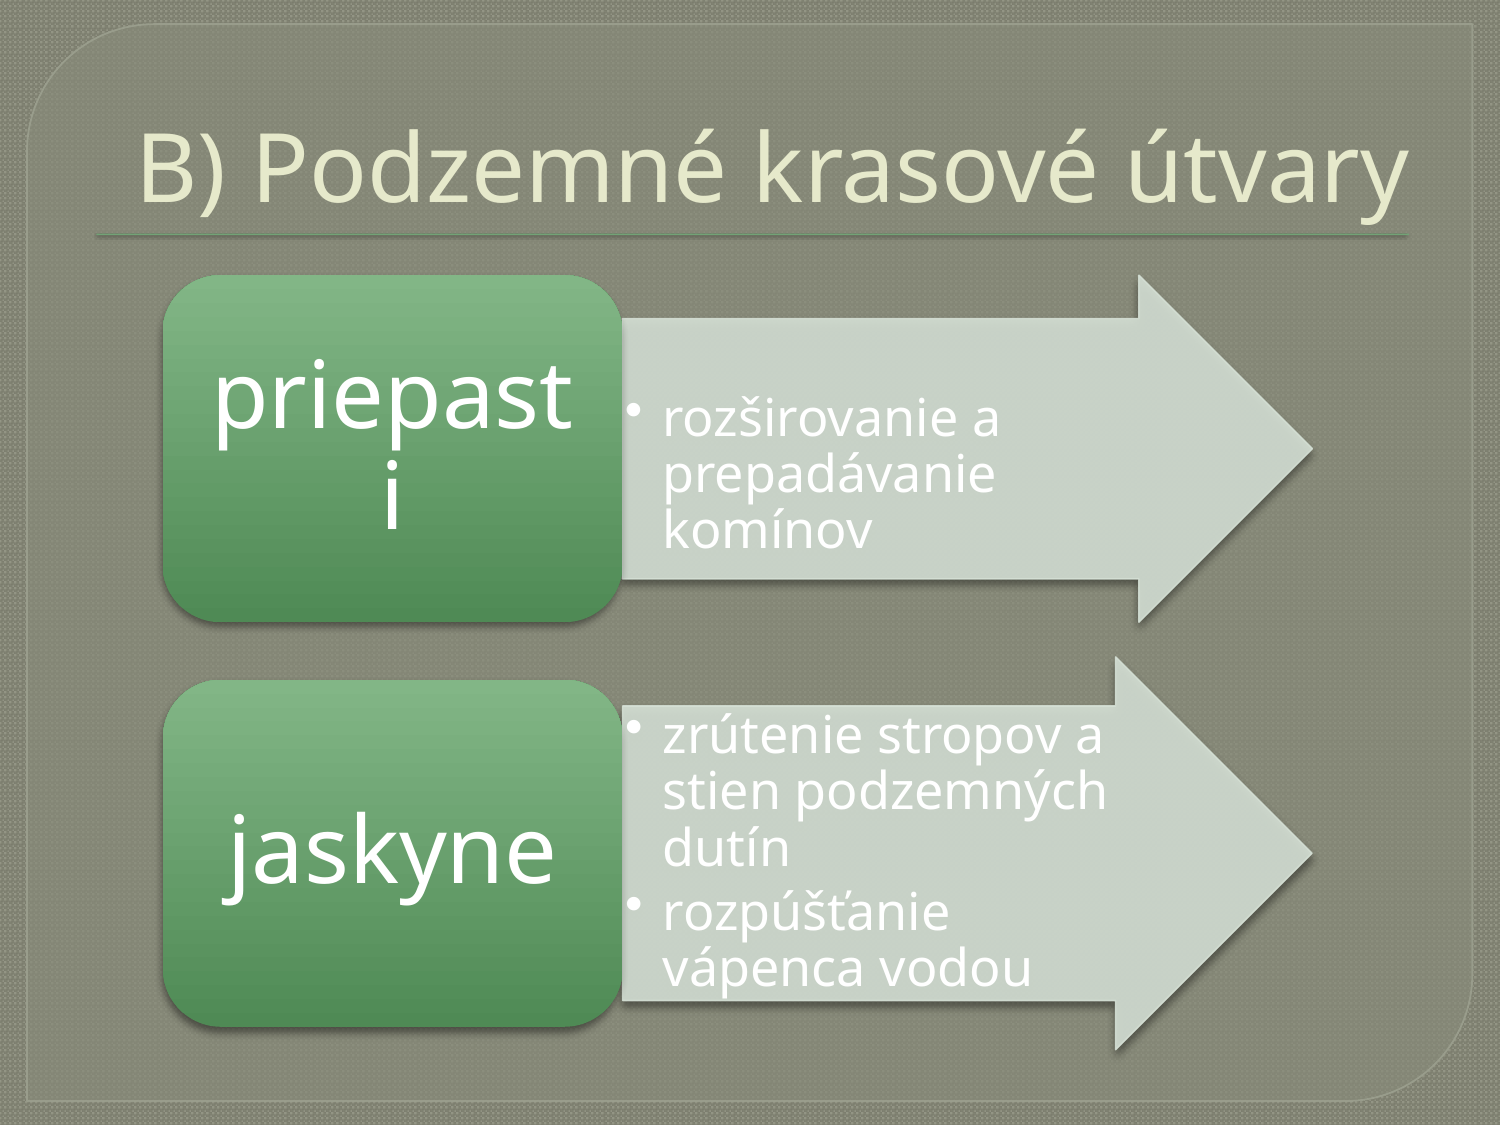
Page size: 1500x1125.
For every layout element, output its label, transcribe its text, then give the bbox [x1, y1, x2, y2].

title B) Podzemné krasové útvary [75, 41, 1425, 230]
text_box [162, 274, 1313, 1051]
